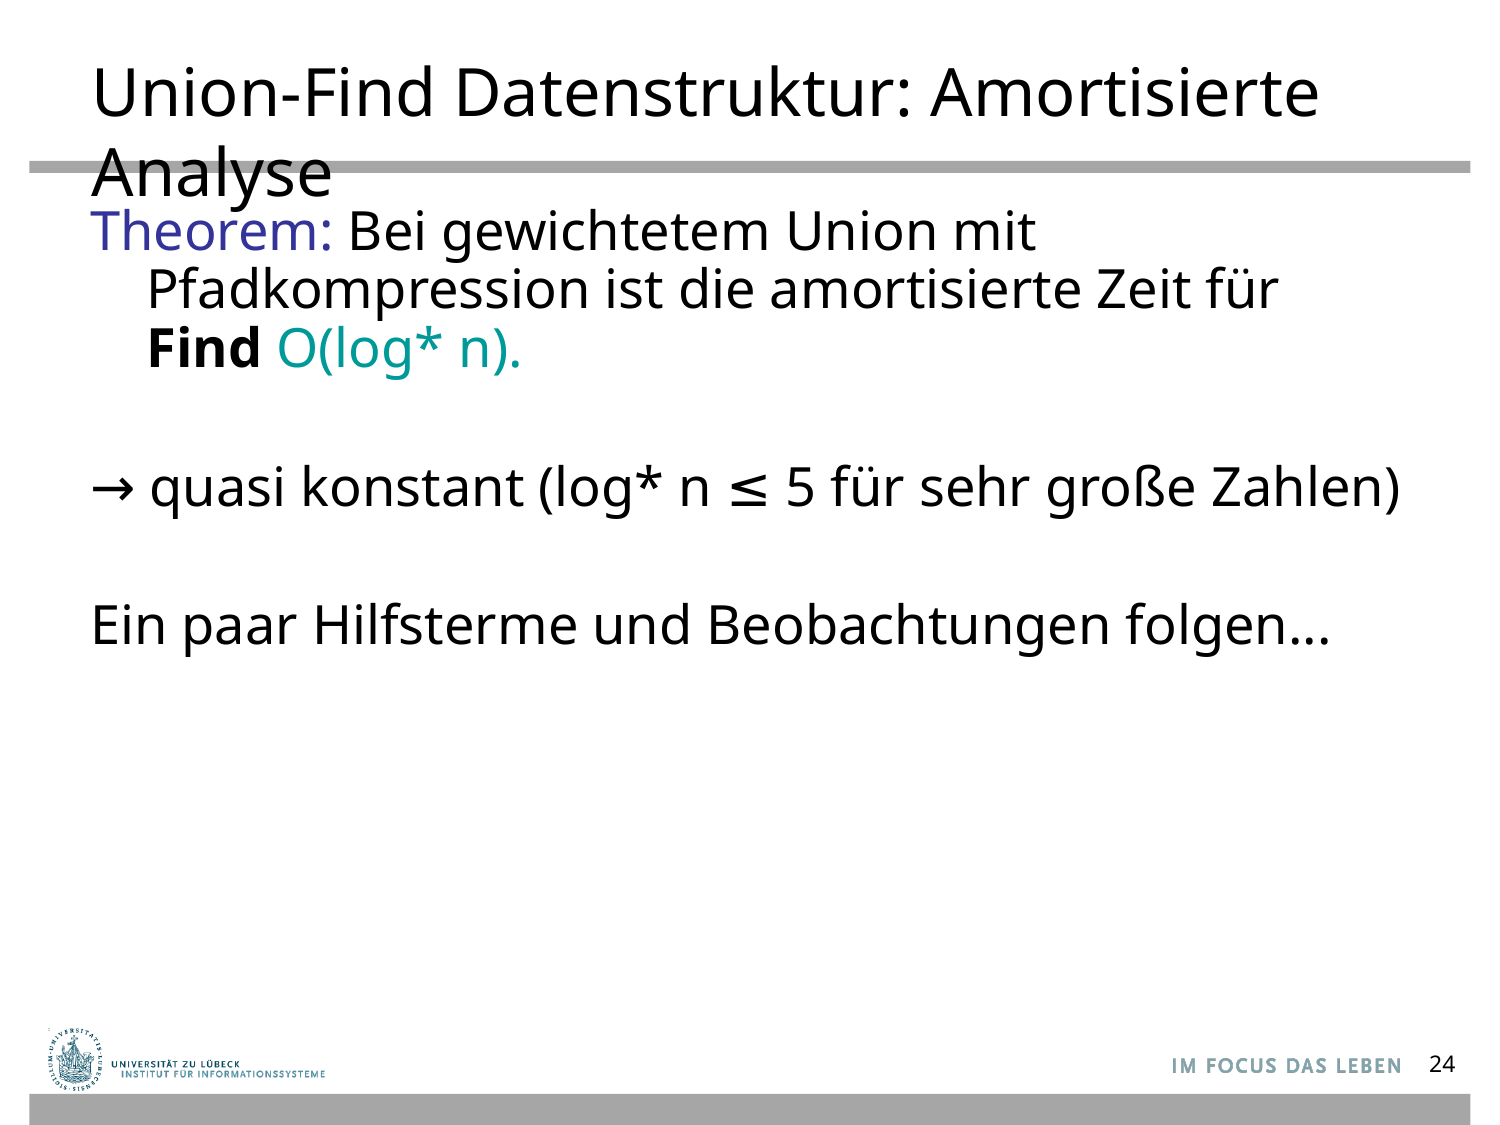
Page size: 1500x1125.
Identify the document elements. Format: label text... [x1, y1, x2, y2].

title Union-Find Datenstruktur: Amortisierte Analyse [76, 42, 1427, 126]
list Theorem: Bei gewichtetem Union mit Pfadkompression ist die amortisierte Zeit für Find O(log* n). → quasi konstant (log* n ≤ 5 für sehr große Zahlen) Ein paar Hilfsterme und Beobachtungen folgen... [75, 196, 1425, 1012]
slide_number 24 [1305, 1050, 1471, 1083]
picture [1173, 1058, 1305, 1073]
